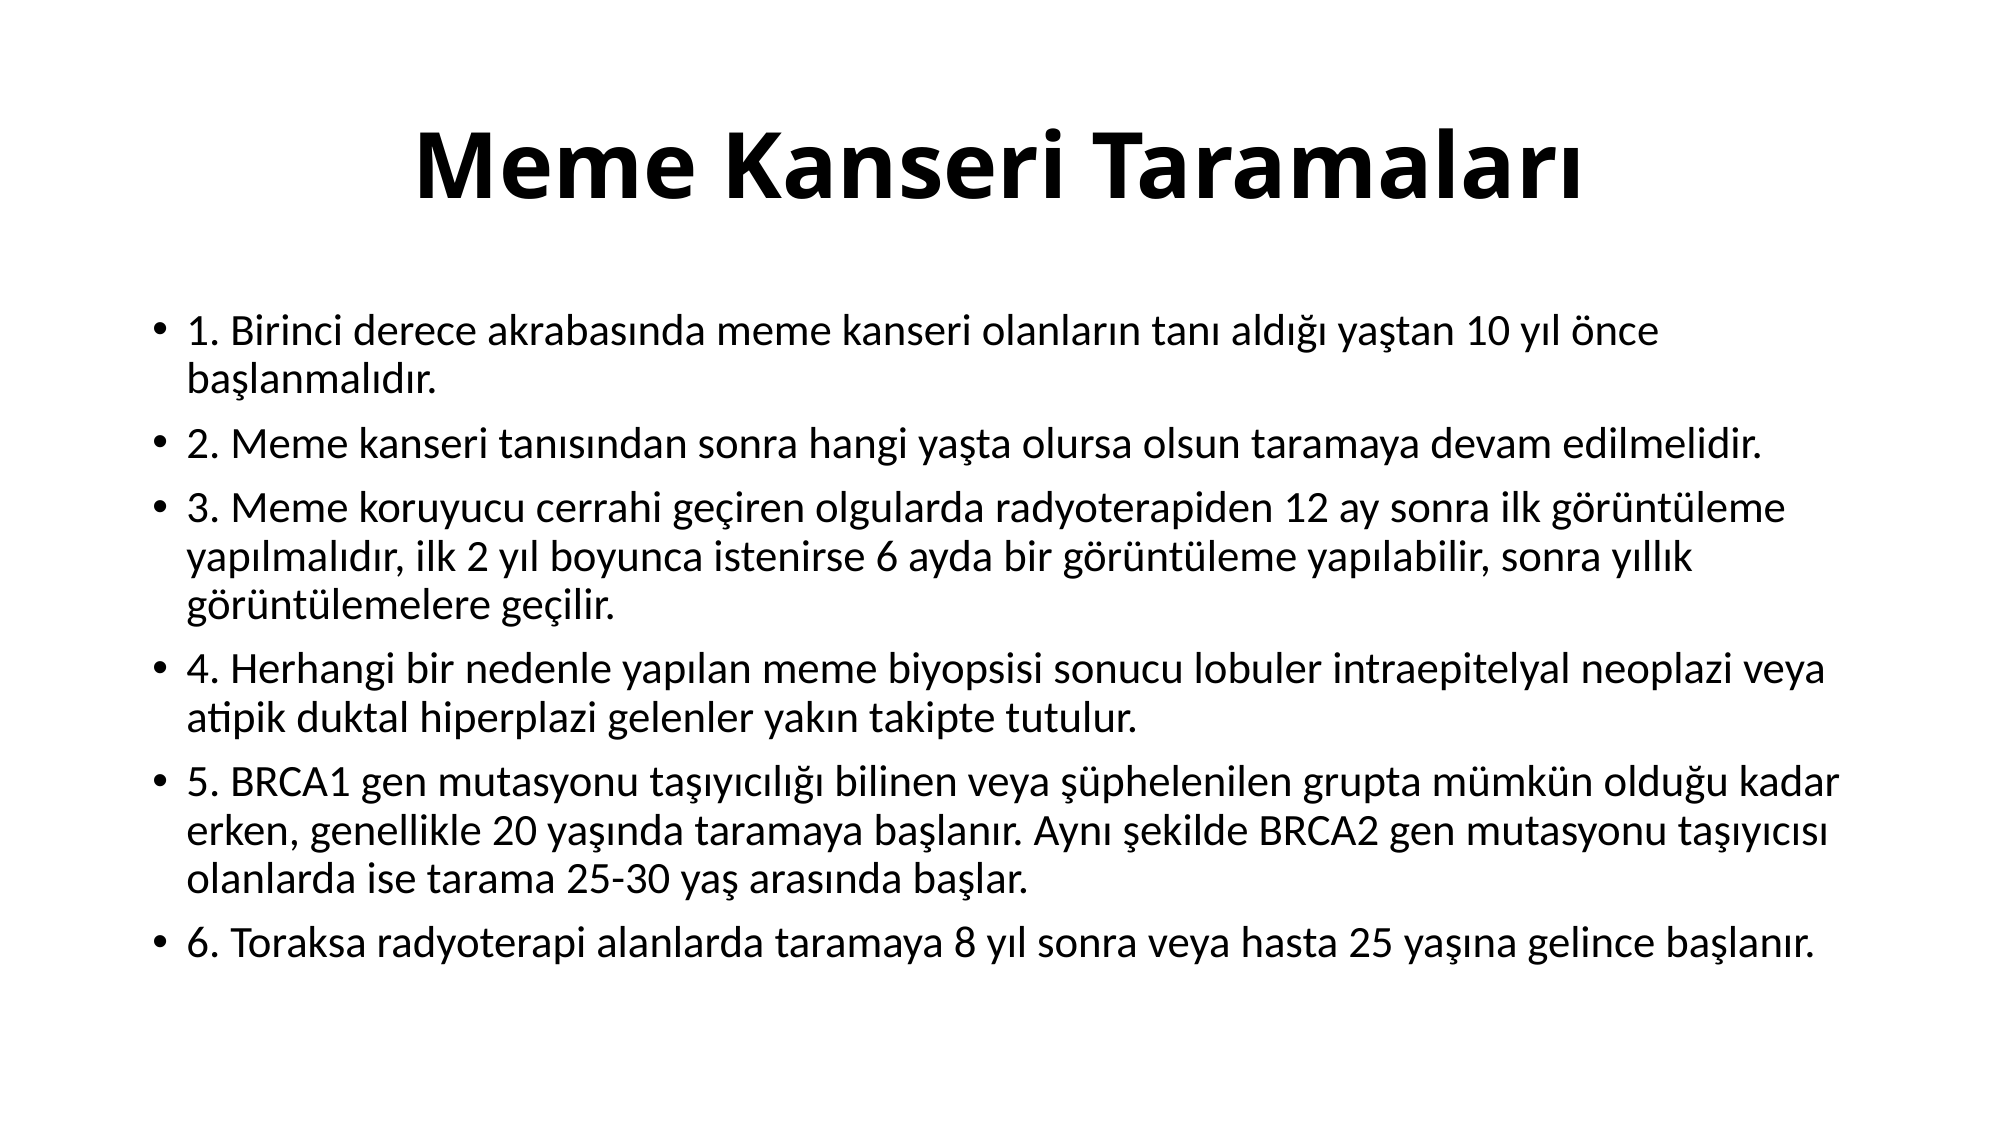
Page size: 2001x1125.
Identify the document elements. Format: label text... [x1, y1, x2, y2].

list 1. Birinci derece akrabasında meme kanseri olanların tanı aldığı yaştan 10 yıl önce başlanmalıdır. 2. Meme kanseri tanısından sonra hangi yaşta olursa olsun taramaya devam edilmelidir. 3. Meme koruyucu cerrahi geçiren olgularda radyoterapiden 12 ay sonra ilk görüntüleme yapılmalıdır, ilk 2 yıl boyunca istenirse 6 ayda bir görüntüleme yapılabilir, sonra yıllık görüntülemelere geçilir. 4. Herhangi bir nedenle yapılan meme biyopsisi sonucu lobuler intraepitelyal neoplazi veya atipik duktal hiperplazi gelenler yakın takipte tutulur. 5. BRCA1 gen mutasyonu taşıyıcılığı bilinen veya şüphelenilen grupta mümkün olduğu kadar erken, genellikle 20 yaşında taramaya başlanır. Aynı şekilde BRCA2 gen mutasyonu taşıyıcısı olanlarda ise tarama 25-30 yaş arasında başlar. 6. Toraksa radyoterapi alanlarda taramaya 8 yıl sonra veya hasta 25 yaşına gelince başlanır. [137, 299, 1863, 1014]
title Meme Kanseri Taramaları [137, 59, 1863, 278]
